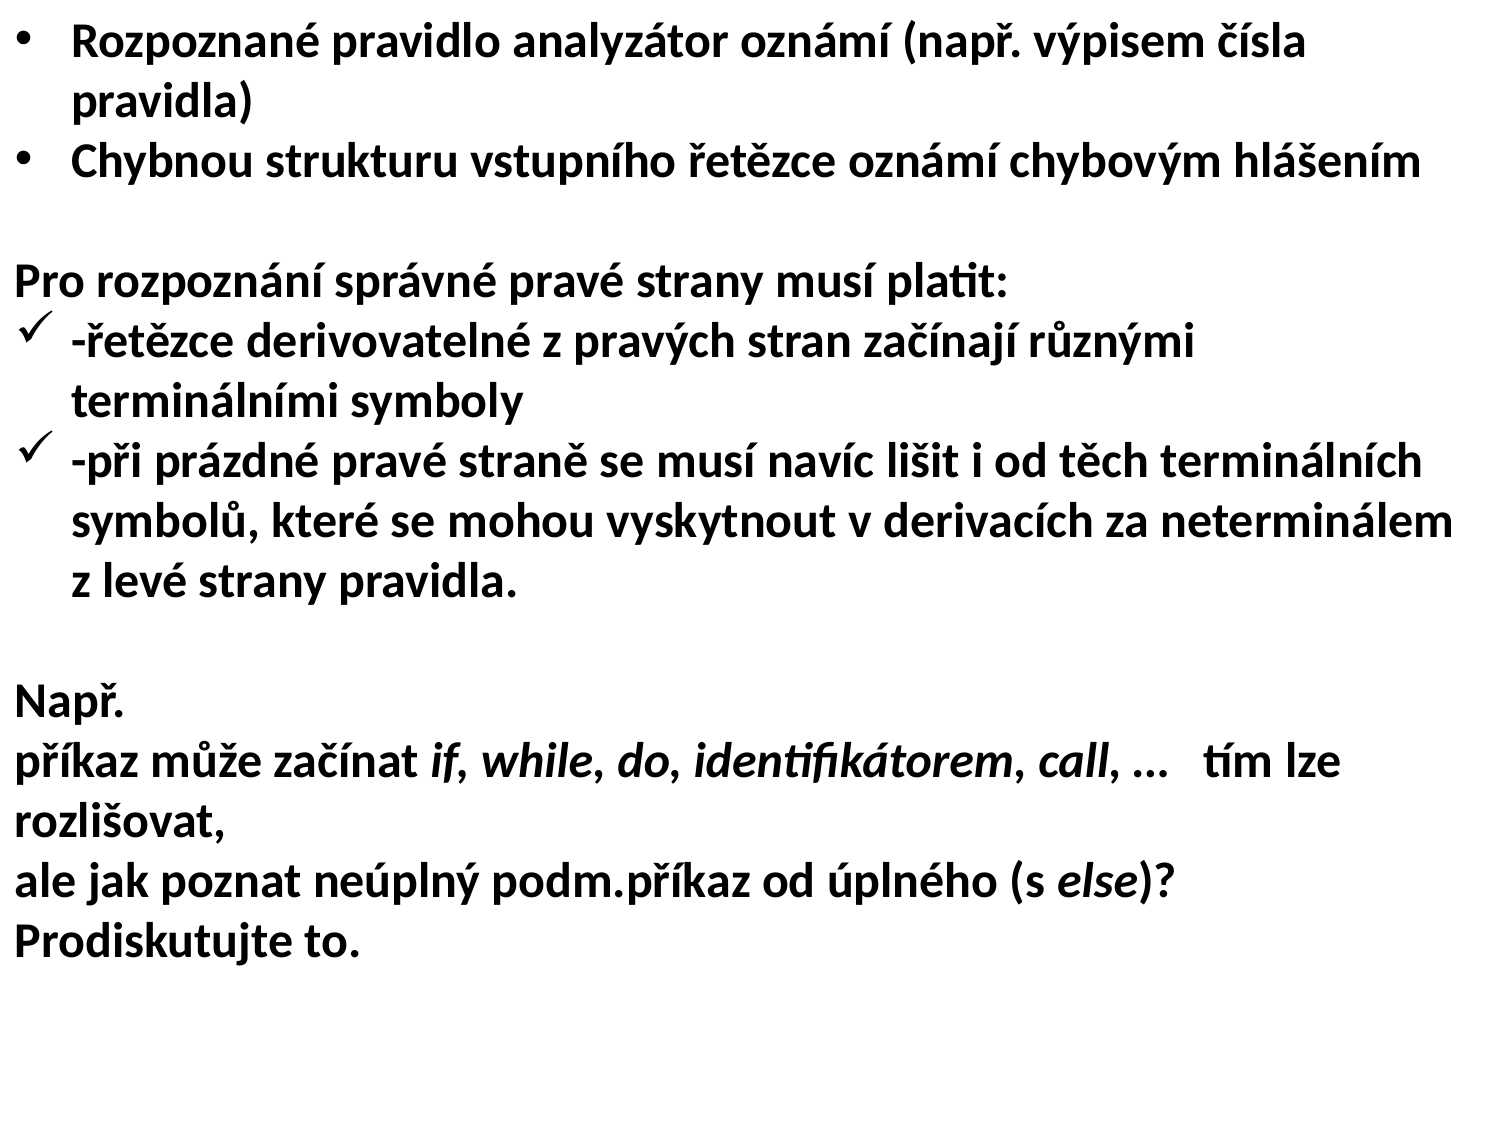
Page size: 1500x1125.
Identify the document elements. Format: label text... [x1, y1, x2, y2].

text_box Rozpoznané pravidlo analyzátor oznámí (např. výpisem čísla pravidla) Chybnou strukturu vstupního řetězce oznámí chybovým hlášením Pro rozpoznání správné pravé strany musí platit: -řetězce derivovatelné z pravých stran začínají různými terminálními symboly -při prázdné pravé straně se musí navíc lišit i od těch terminálních symbolů, které se mohou vyskytnout v derivacích za neterminálem z levé strany pravidla. Např. příkaz může začínat if, while, do, identifikátorem, call, … tím lze rozlišovat, ale jak poznat neúplný podm.příkaz od úplného (s else)? Prodiskutujte to. [0, 0, 1483, 975]
